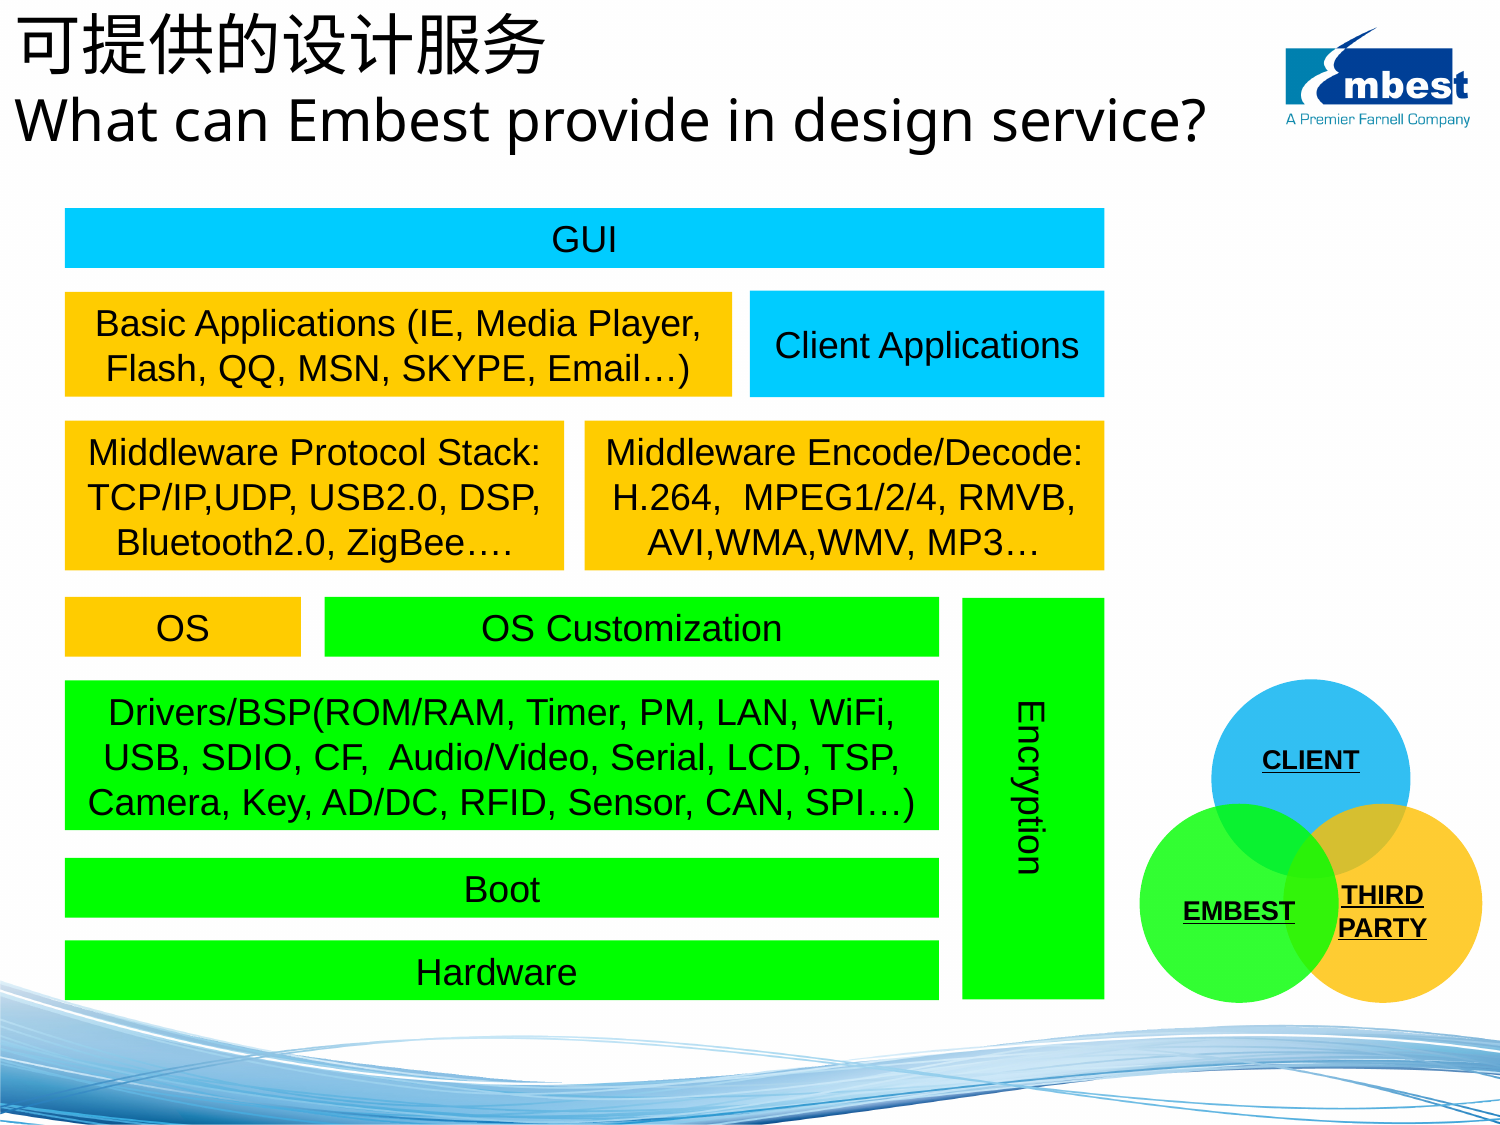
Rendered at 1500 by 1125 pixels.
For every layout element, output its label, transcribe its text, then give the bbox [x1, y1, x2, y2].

text_box Boot [64, 857, 939, 918]
text_box Middleware Encode/Decode: H.264, MPEG1/2/4, RMVB, AVI,WMA,WMV, MP3… [584, 420, 1105, 571]
text_box Hardware [64, 940, 939, 1001]
picture [0, 161, 1500, 1125]
text_box 可提供的设计服务 What can Embest provide in design service? [0, 0, 1500, 161]
text_box Drivers/BSP(ROM/RAM, Timer, PM, LAN, WiFi, USB, SDIO, CF, Audio/Video, Serial, LCD, TSP, Camera, Key, AD/DC, RFID, Sensor, CAN, SPI…) [64, 680, 939, 831]
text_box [1139, 645, 1483, 1037]
text_box Basic Applications (IE, Media Player, Flash, QQ, MSN, SKYPE, Email…) [64, 291, 733, 397]
text_box OS [64, 596, 301, 657]
text_box GUI [64, 208, 1105, 268]
text_box Middleware Protocol Stack: TCP/IP,UDP, USB2.0, DSP, Bluetooth2.0, ZigBee…. [64, 420, 565, 571]
text_box Encryption [962, 597, 1105, 1000]
text_box OS Customization [324, 596, 940, 657]
text_box Client Applications [749, 290, 1105, 398]
